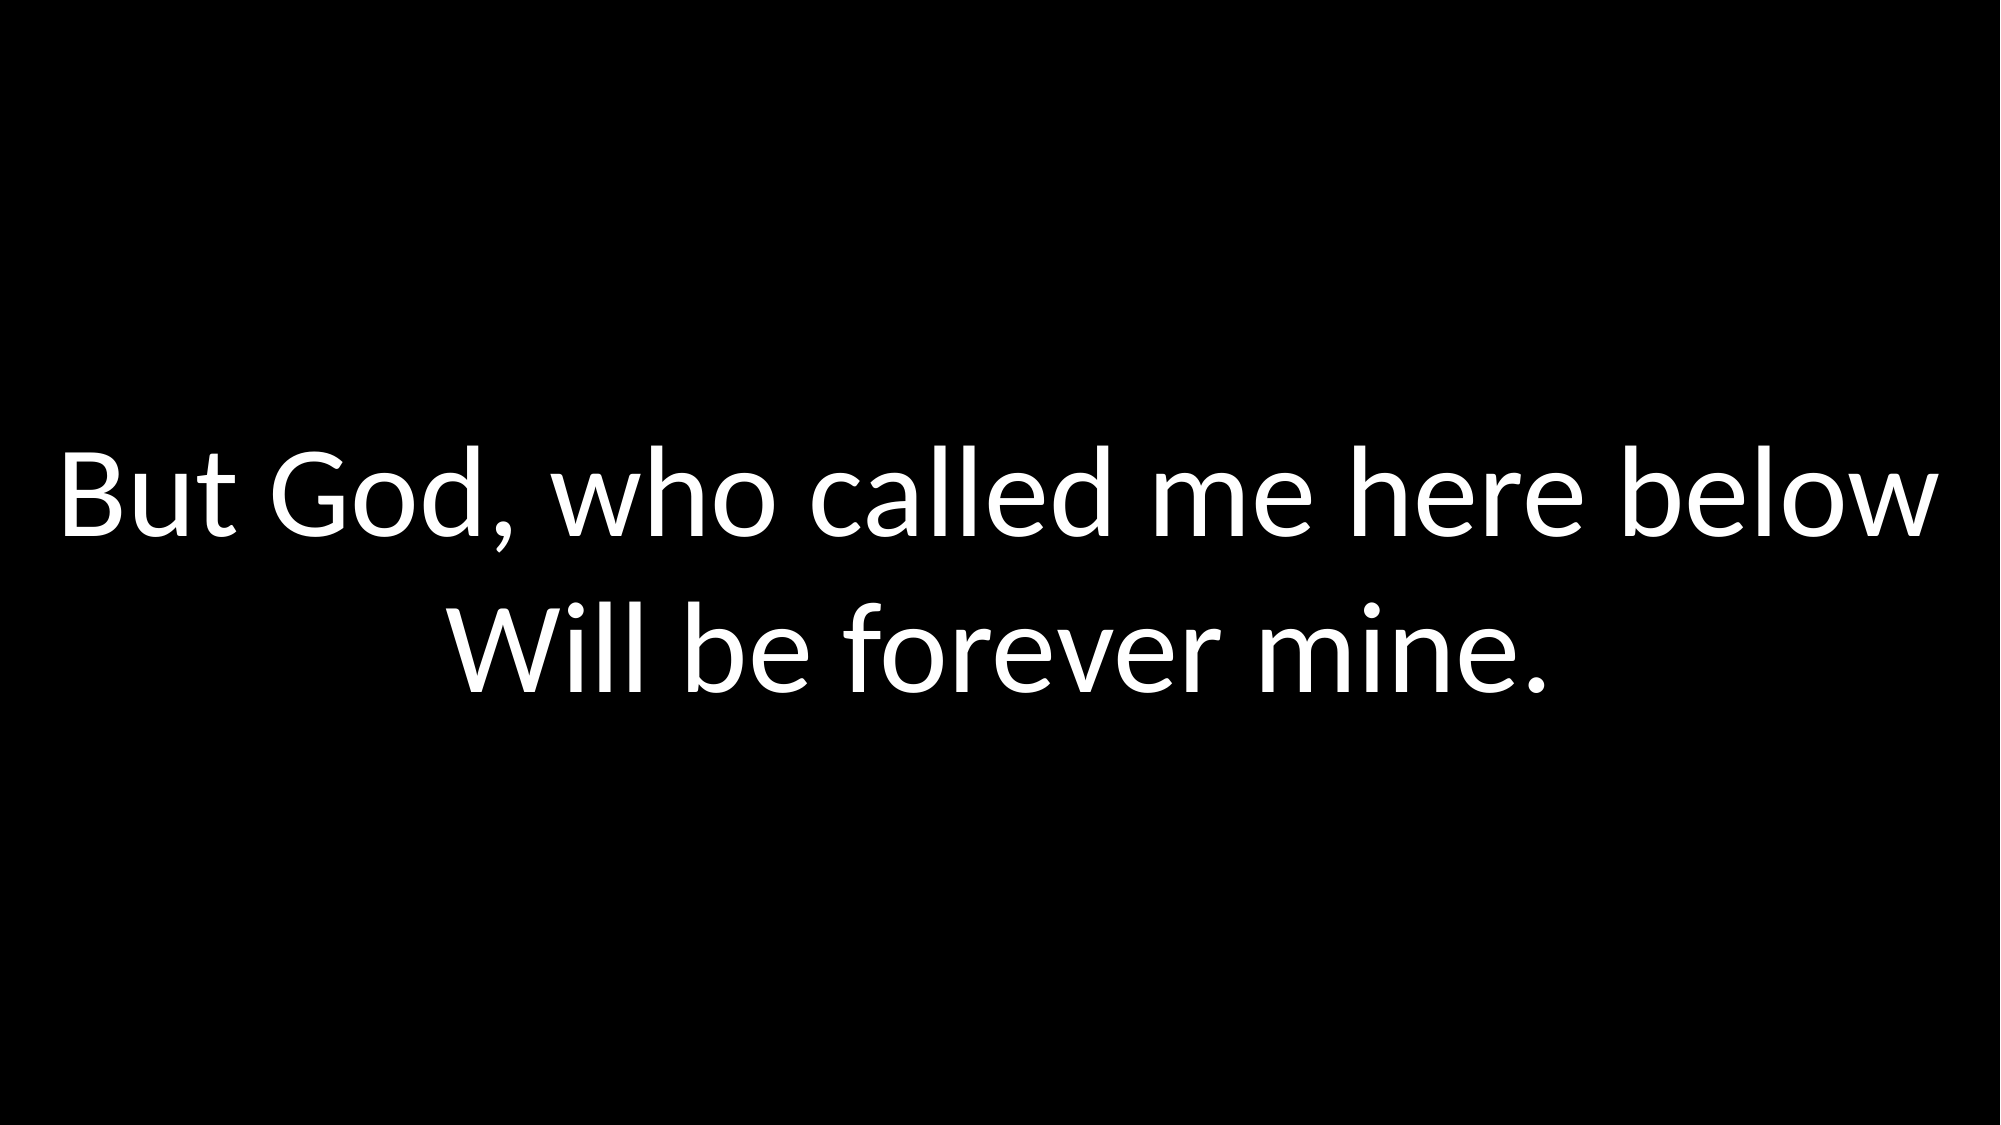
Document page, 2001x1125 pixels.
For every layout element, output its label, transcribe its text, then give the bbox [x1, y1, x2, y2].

title But God, who called me here below Will be forever mine. [0, 0, 2000, 1125]
